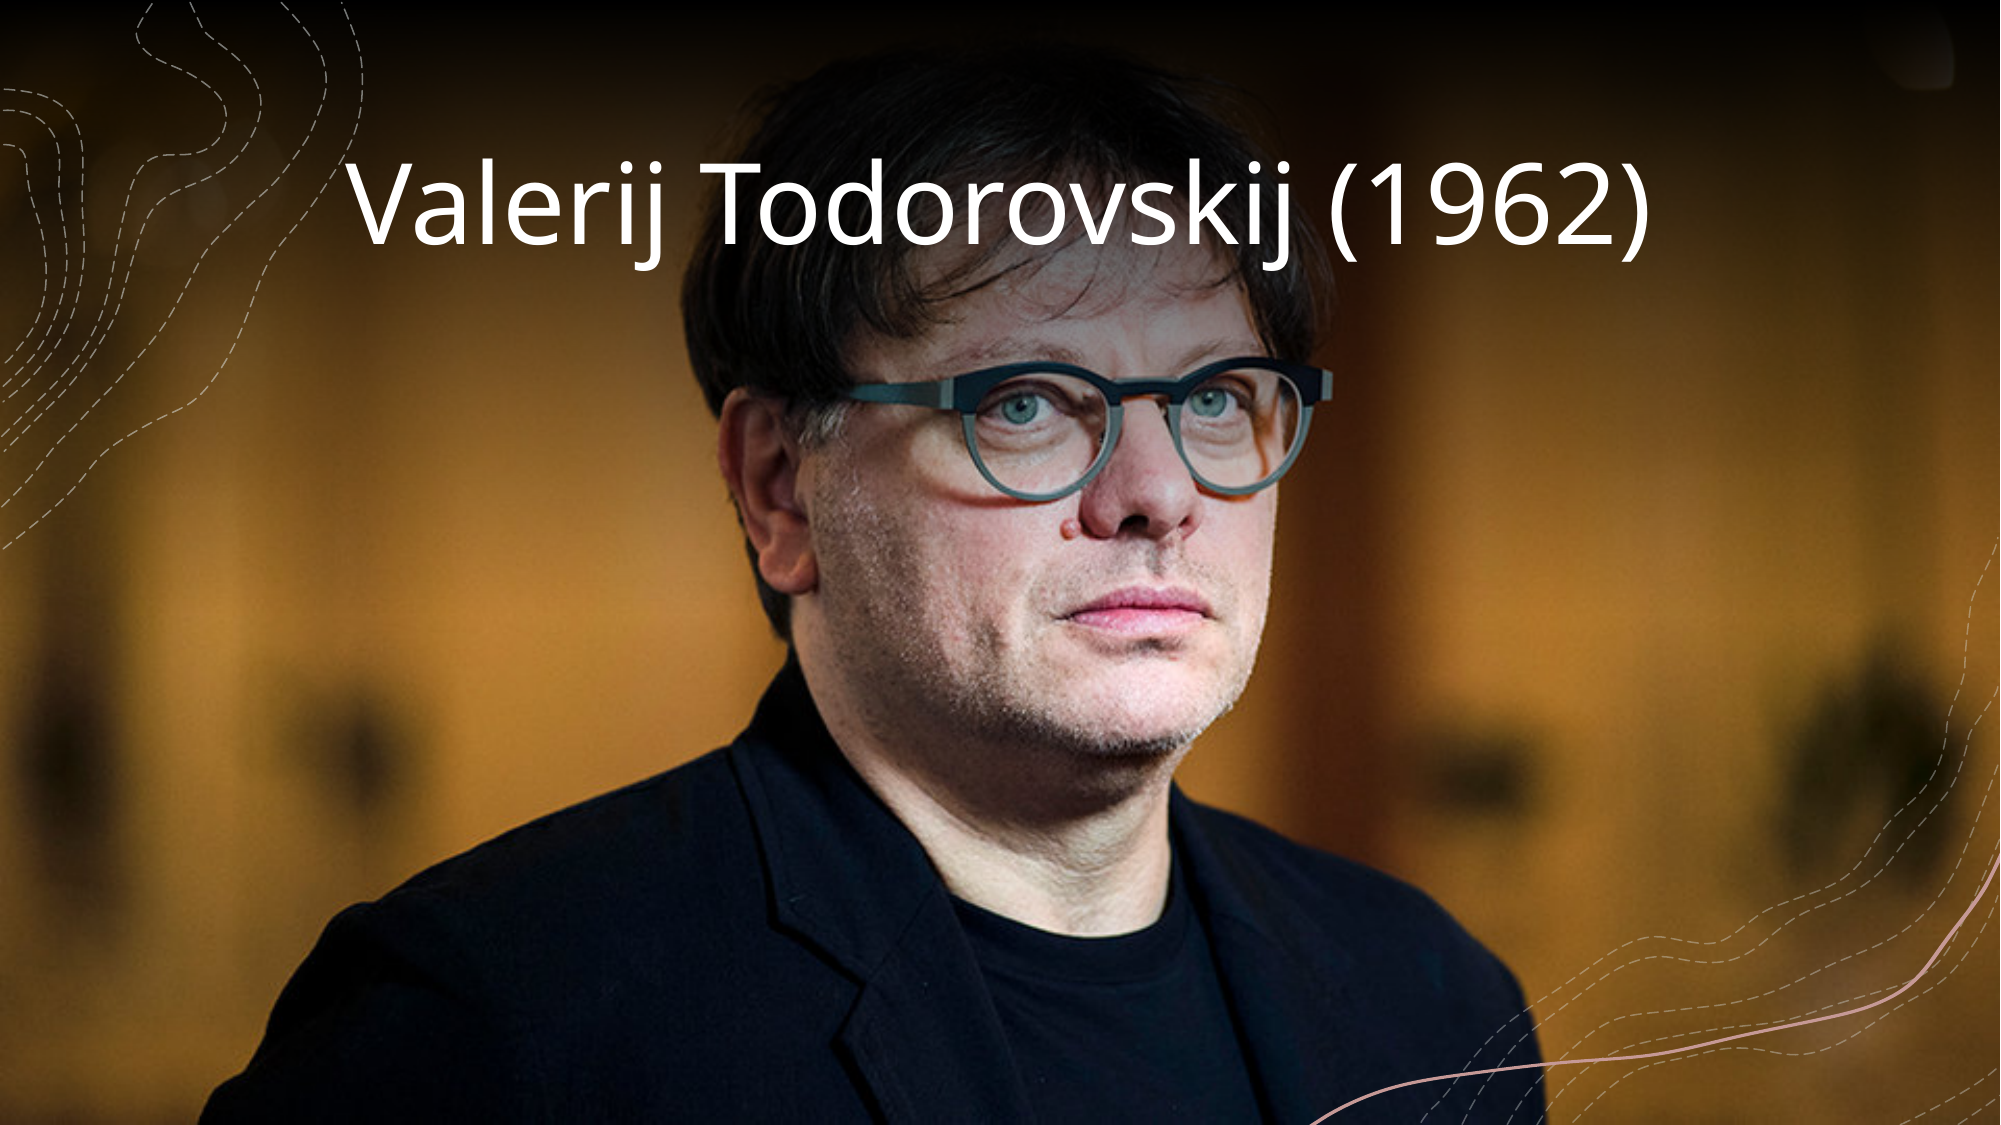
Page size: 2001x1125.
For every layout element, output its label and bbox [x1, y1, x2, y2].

list [0, 0, 2000, 1125]
text_box [1309, 537, 2000, 1125]
text_box [1, 2, 363, 549]
